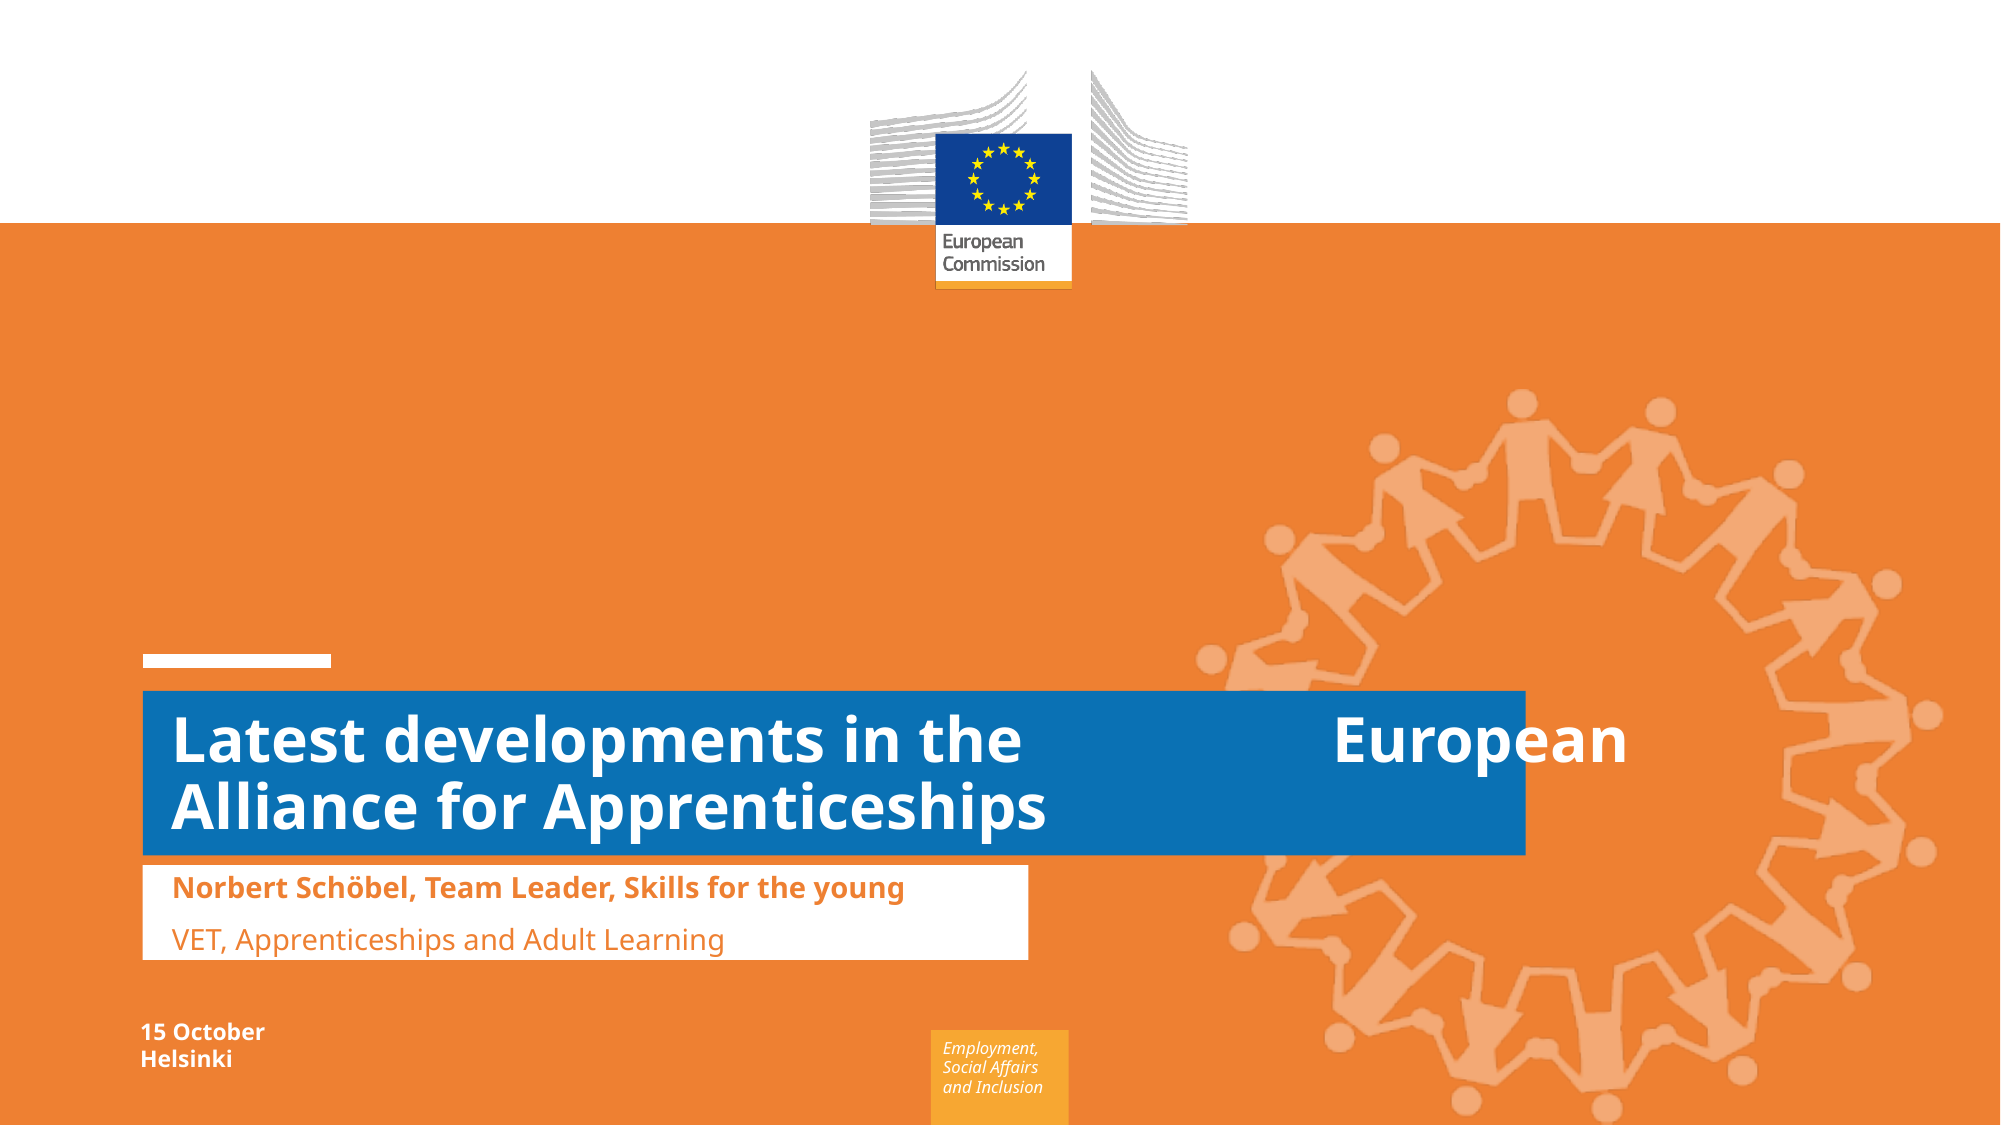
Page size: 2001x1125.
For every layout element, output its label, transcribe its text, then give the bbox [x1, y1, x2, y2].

text_box [142, 690, 1527, 856]
text_box Latest developments in the European Alliance for Apprenticeships [156, 700, 1871, 791]
text_box Norbert Schöbel, Team Leader, Skills for the young VET, Apprenticeships and Adult Learning [156, 865, 1300, 956]
text_box [142, 864, 1029, 961]
text_box 15 October Helsinki [125, 1010, 957, 1080]
picture [858, 2, 1197, 341]
